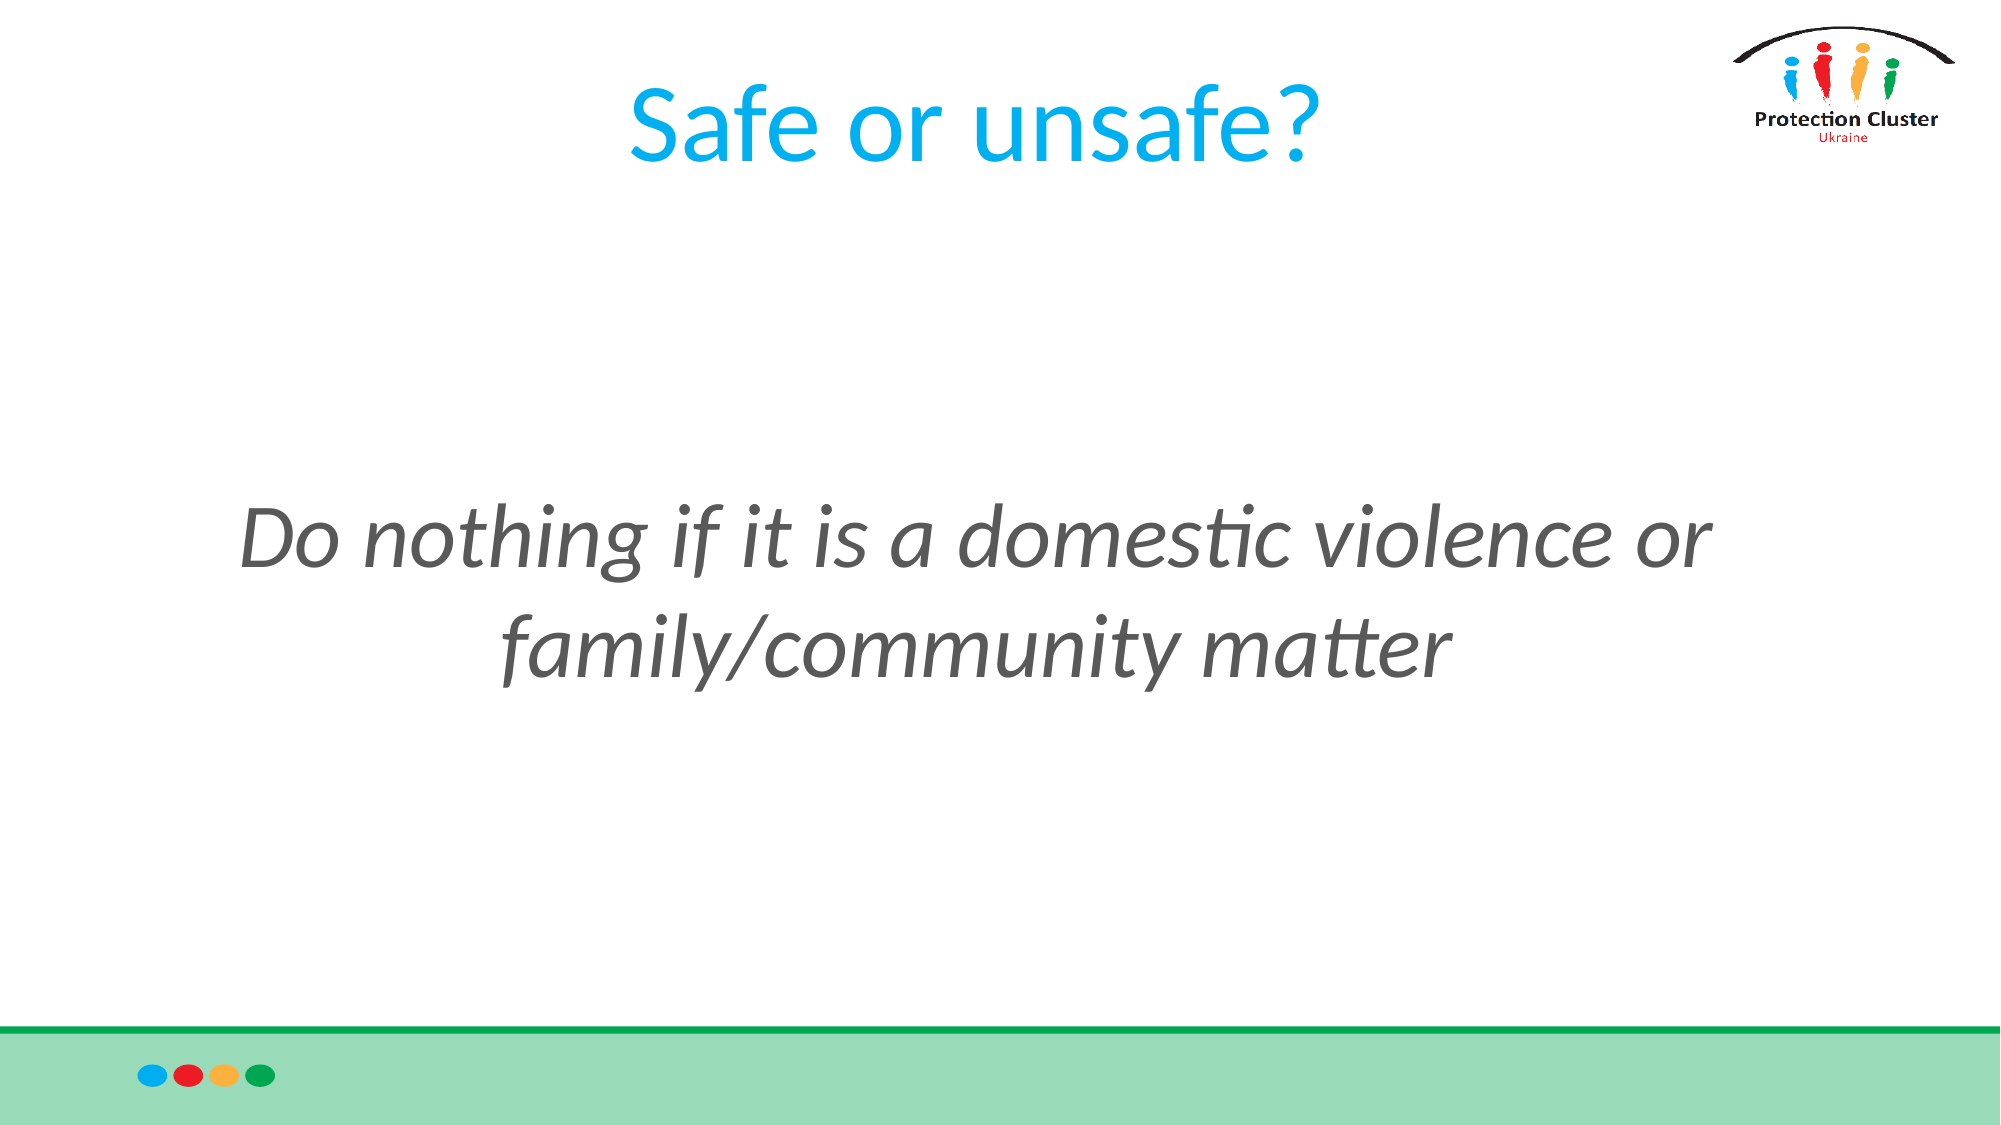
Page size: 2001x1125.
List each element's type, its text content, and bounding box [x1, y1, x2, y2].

picture [1731, 24, 1957, 143]
text_box Do nothing if it is a domestic violence or family/community matter [114, 250, 1840, 853]
title Safe or unsafe? [235, 146, 1719, 194]
